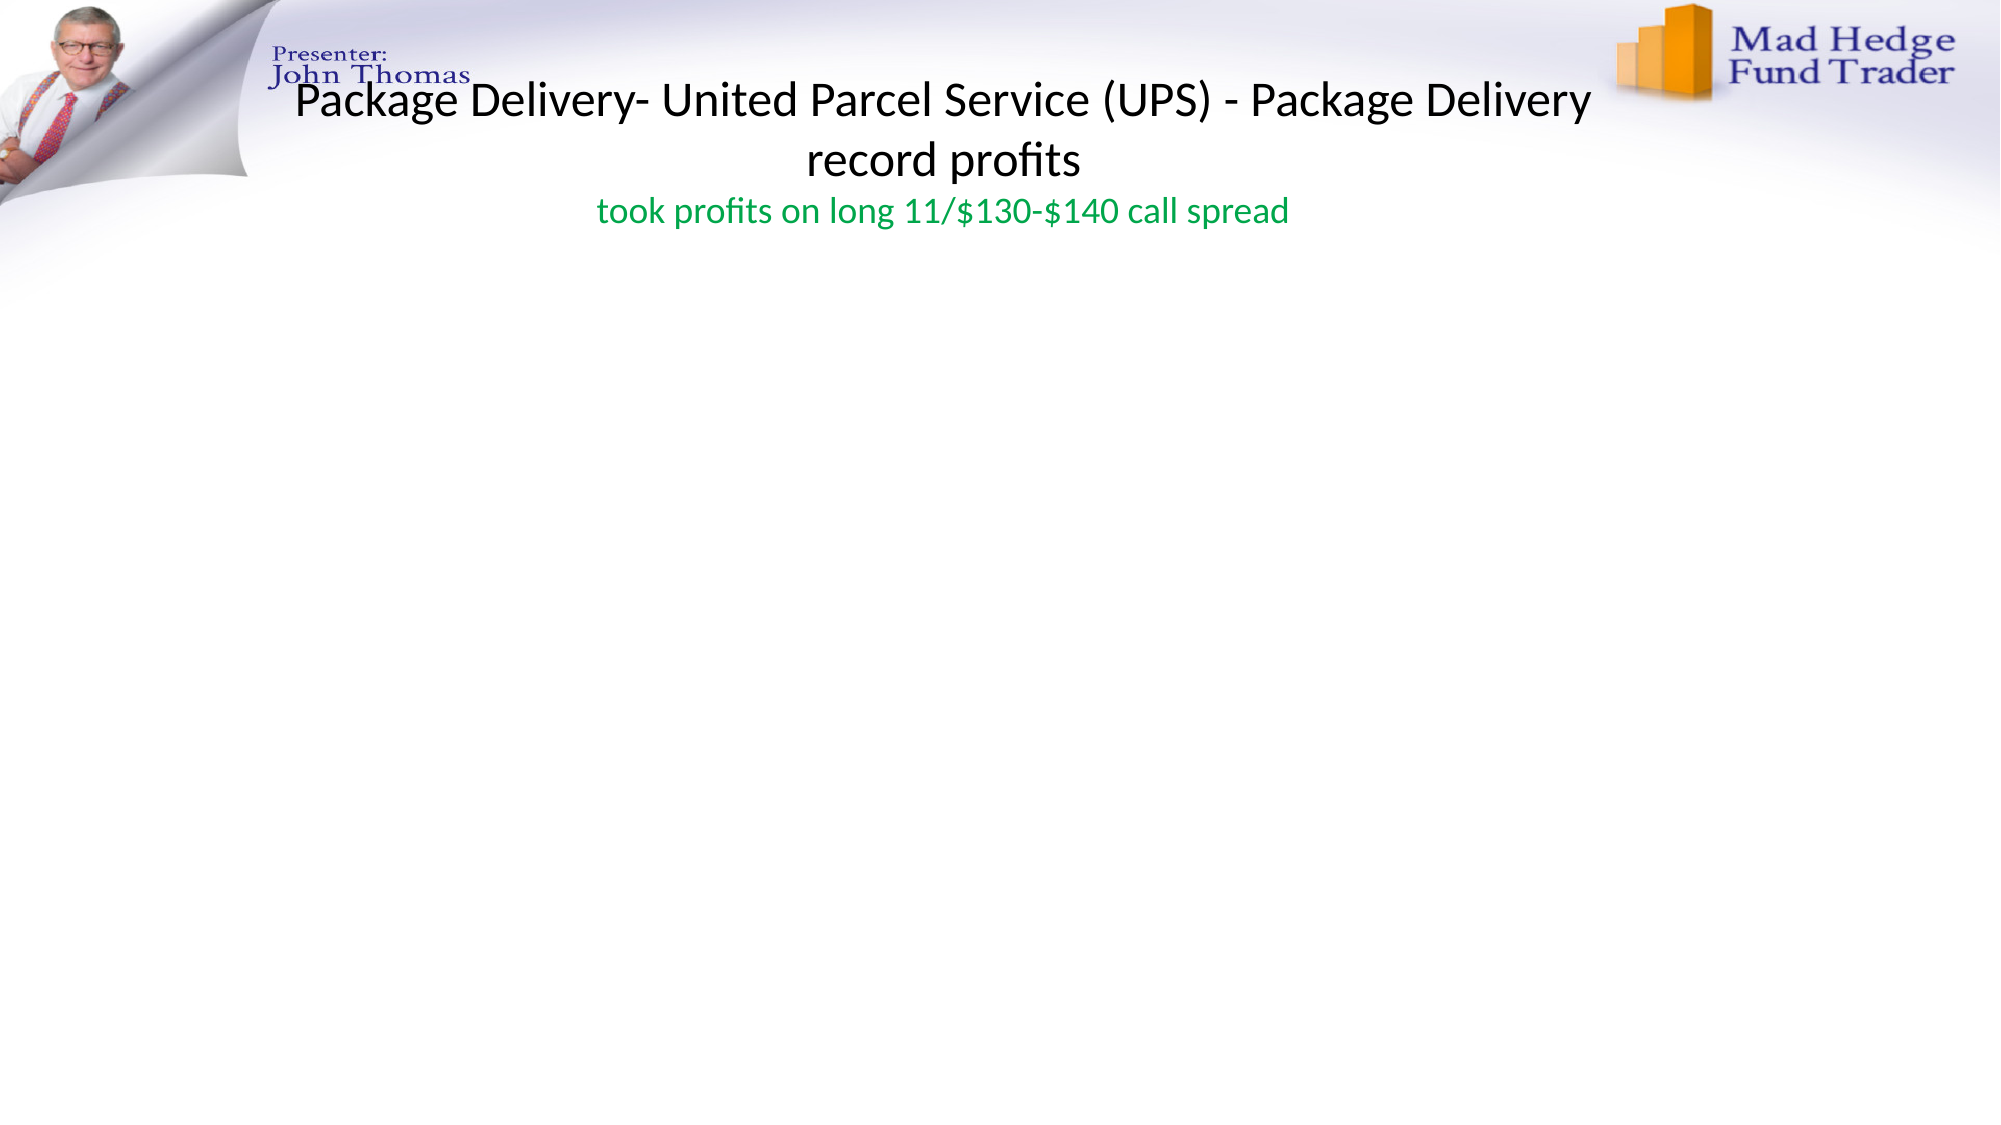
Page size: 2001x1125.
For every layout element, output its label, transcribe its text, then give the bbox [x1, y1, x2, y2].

picture [0, 0, 2000, 339]
title Package Delivery- United Parcel Service (UPS) - Package Delivery record profits took profits on long 11/$130-$140 call spread [187, 75, 1700, 263]
